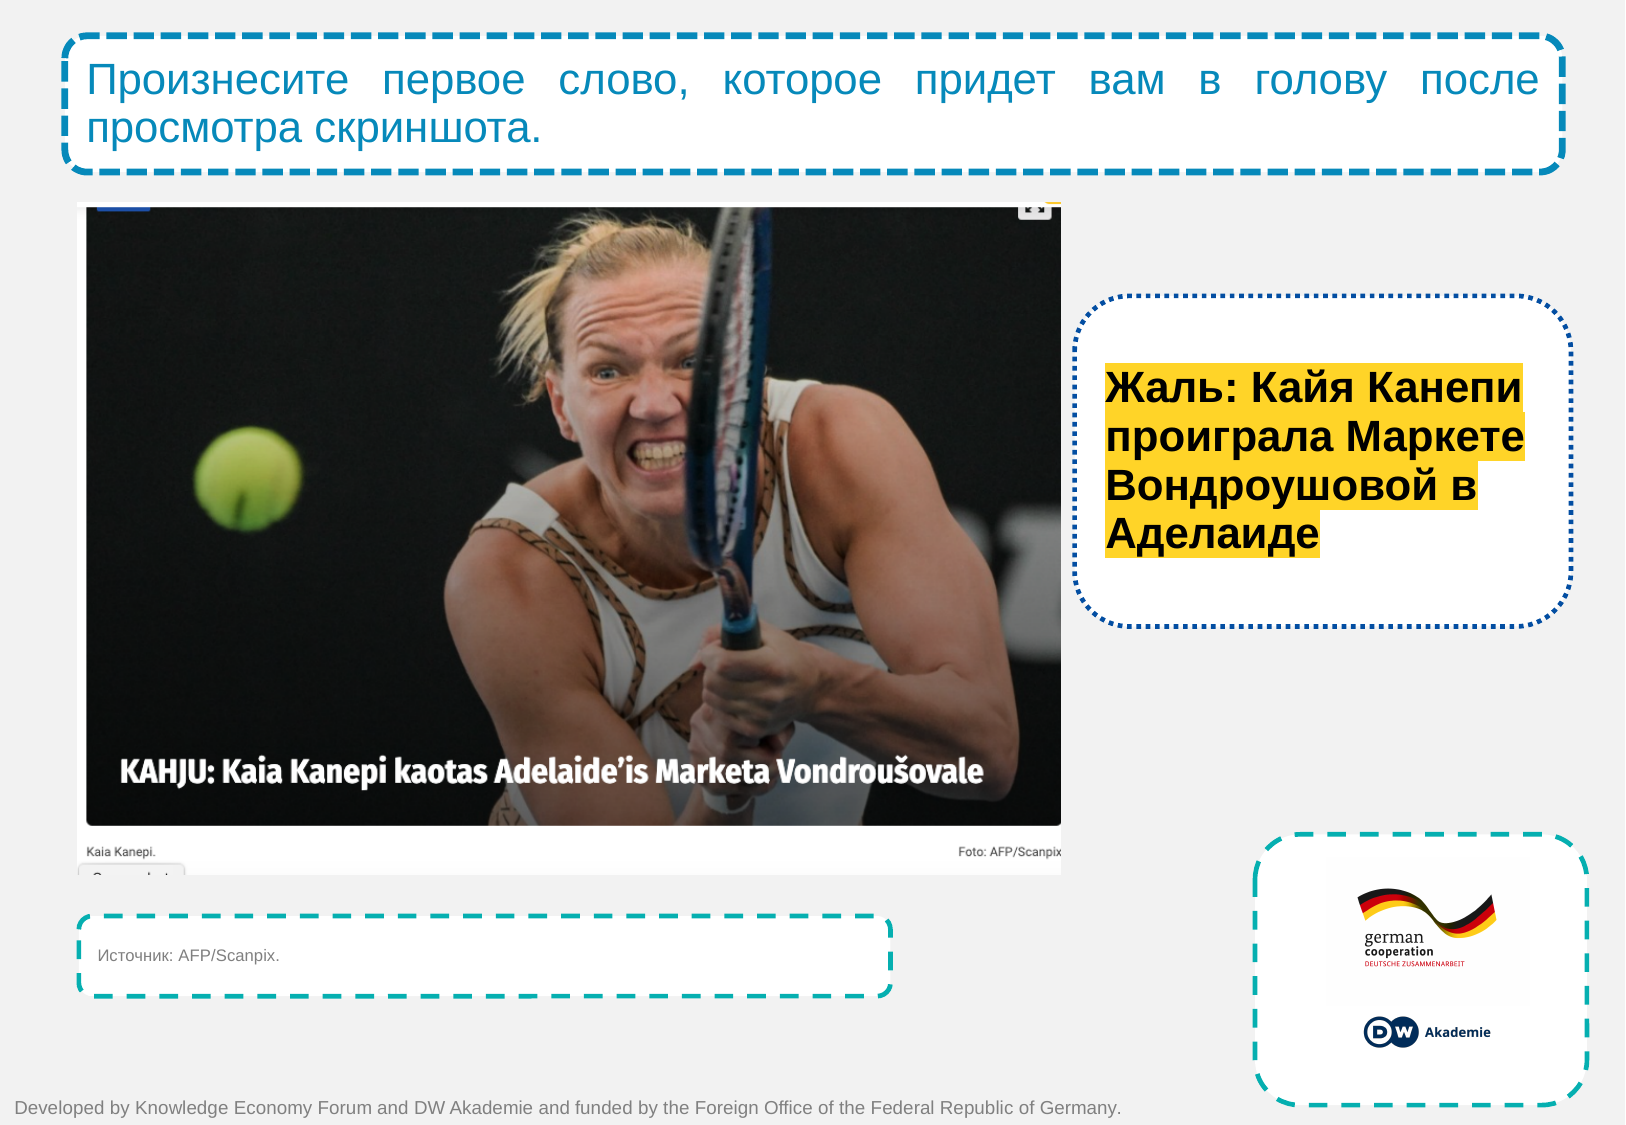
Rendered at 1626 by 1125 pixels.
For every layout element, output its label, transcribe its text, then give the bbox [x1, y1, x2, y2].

text_box [1254, 833, 1588, 1107]
text_box Произнесите первое слово, которое придет вам в голову после просмотра скриншота. [63, 34, 1564, 174]
text_box Жаль: Кайя Канепи проиграла Маркете Вондроушовой в Аделаиде [1073, 294, 1573, 628]
text_box Источник: AFP/Scanpix. [77, 914, 892, 998]
picture [77, 202, 1061, 875]
text_box Developed by Knowledge Economy Forum and DW Akademie and funded by the Foreign Office of the Federal Republic of Germany. [0, 1090, 1146, 1125]
picture [1326, 857, 1530, 1064]
